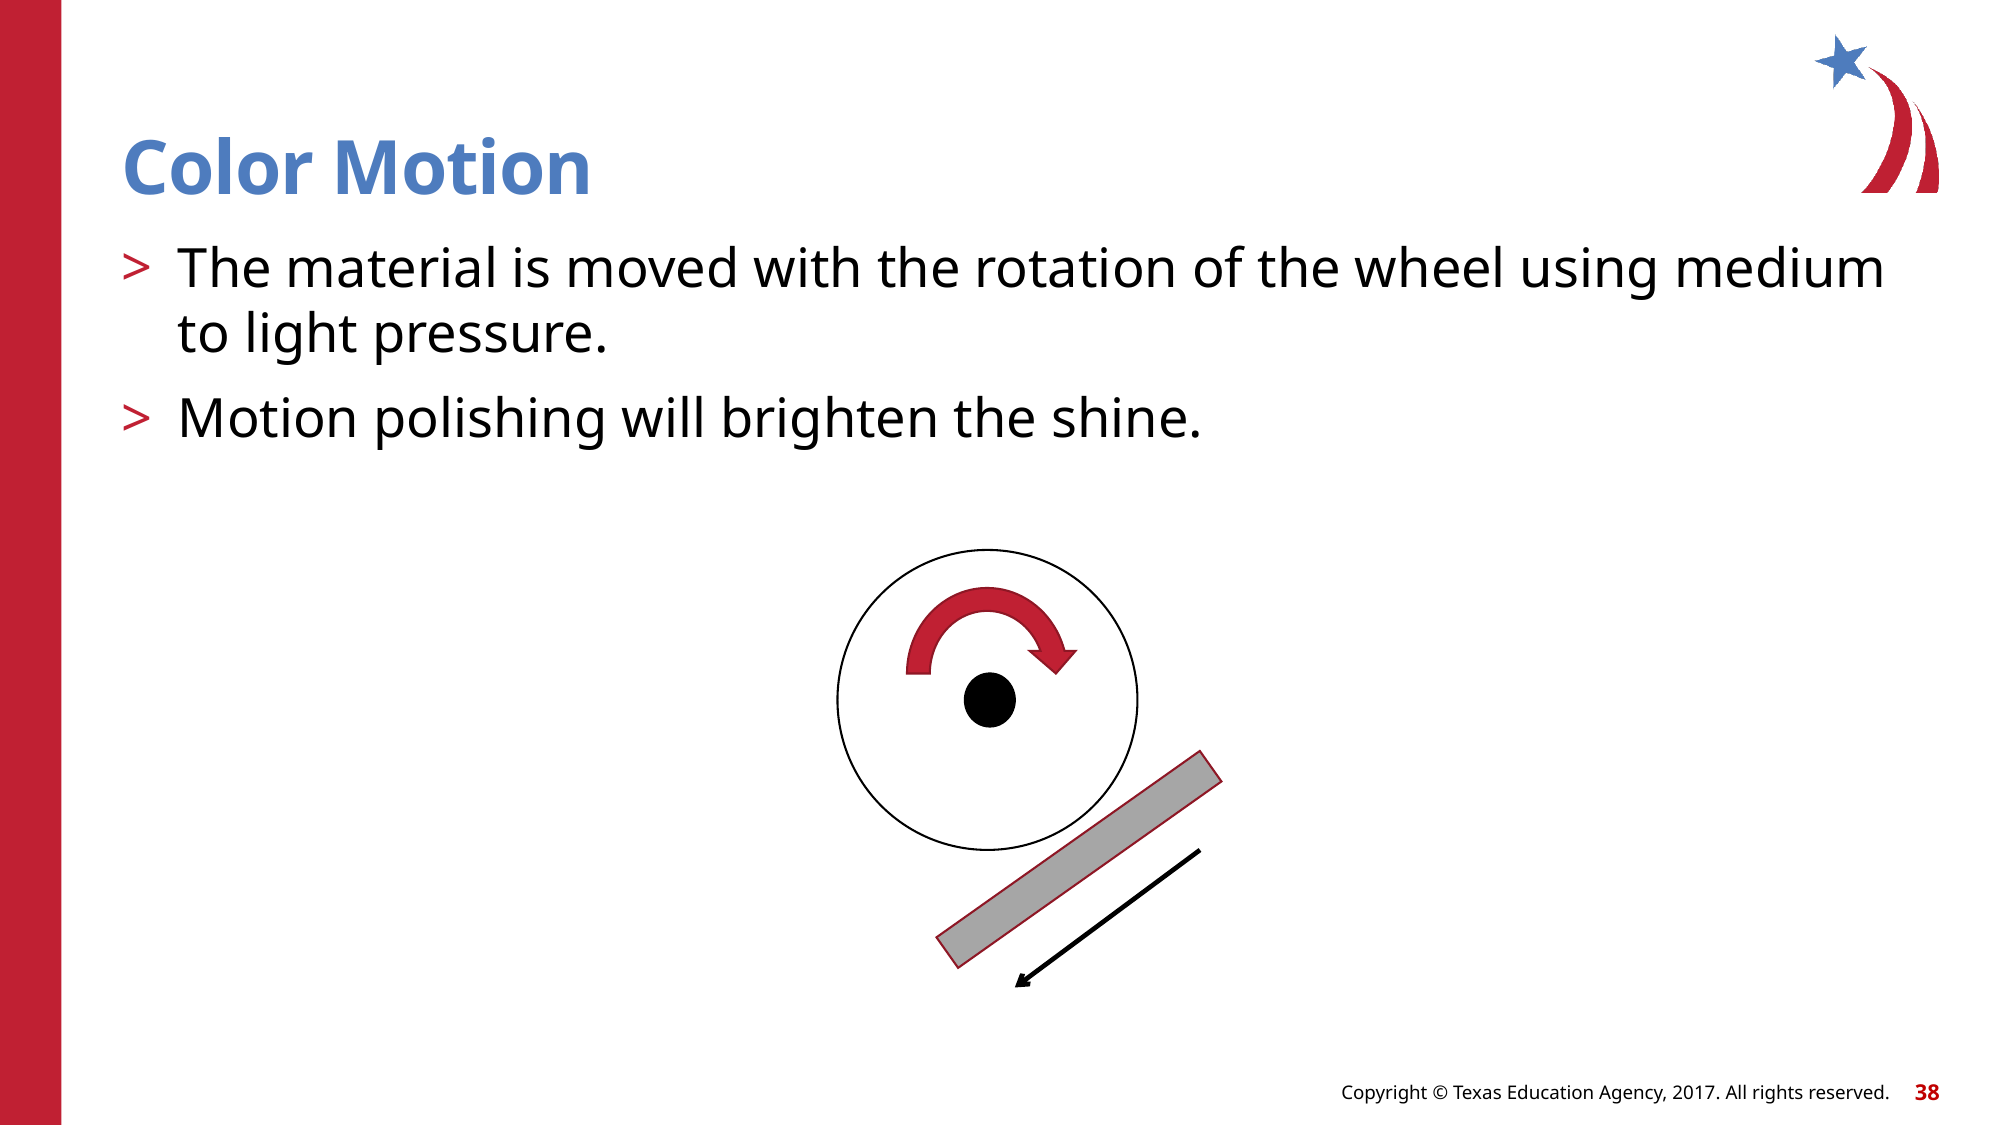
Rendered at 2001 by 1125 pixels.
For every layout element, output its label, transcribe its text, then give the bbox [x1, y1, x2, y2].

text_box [837, 549, 1138, 850]
text_box [935, 881, 1014, 970]
picture [1814, 34, 1939, 193]
title Color Motion [121, 66, 1772, 211]
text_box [1014, 849, 1200, 988]
text_box [1138, 749, 1223, 842]
list The material is moved with the rotation of the wheel using medium to light pressure. Motion polishing will brighten the shine. [121, 233, 1936, 1010]
